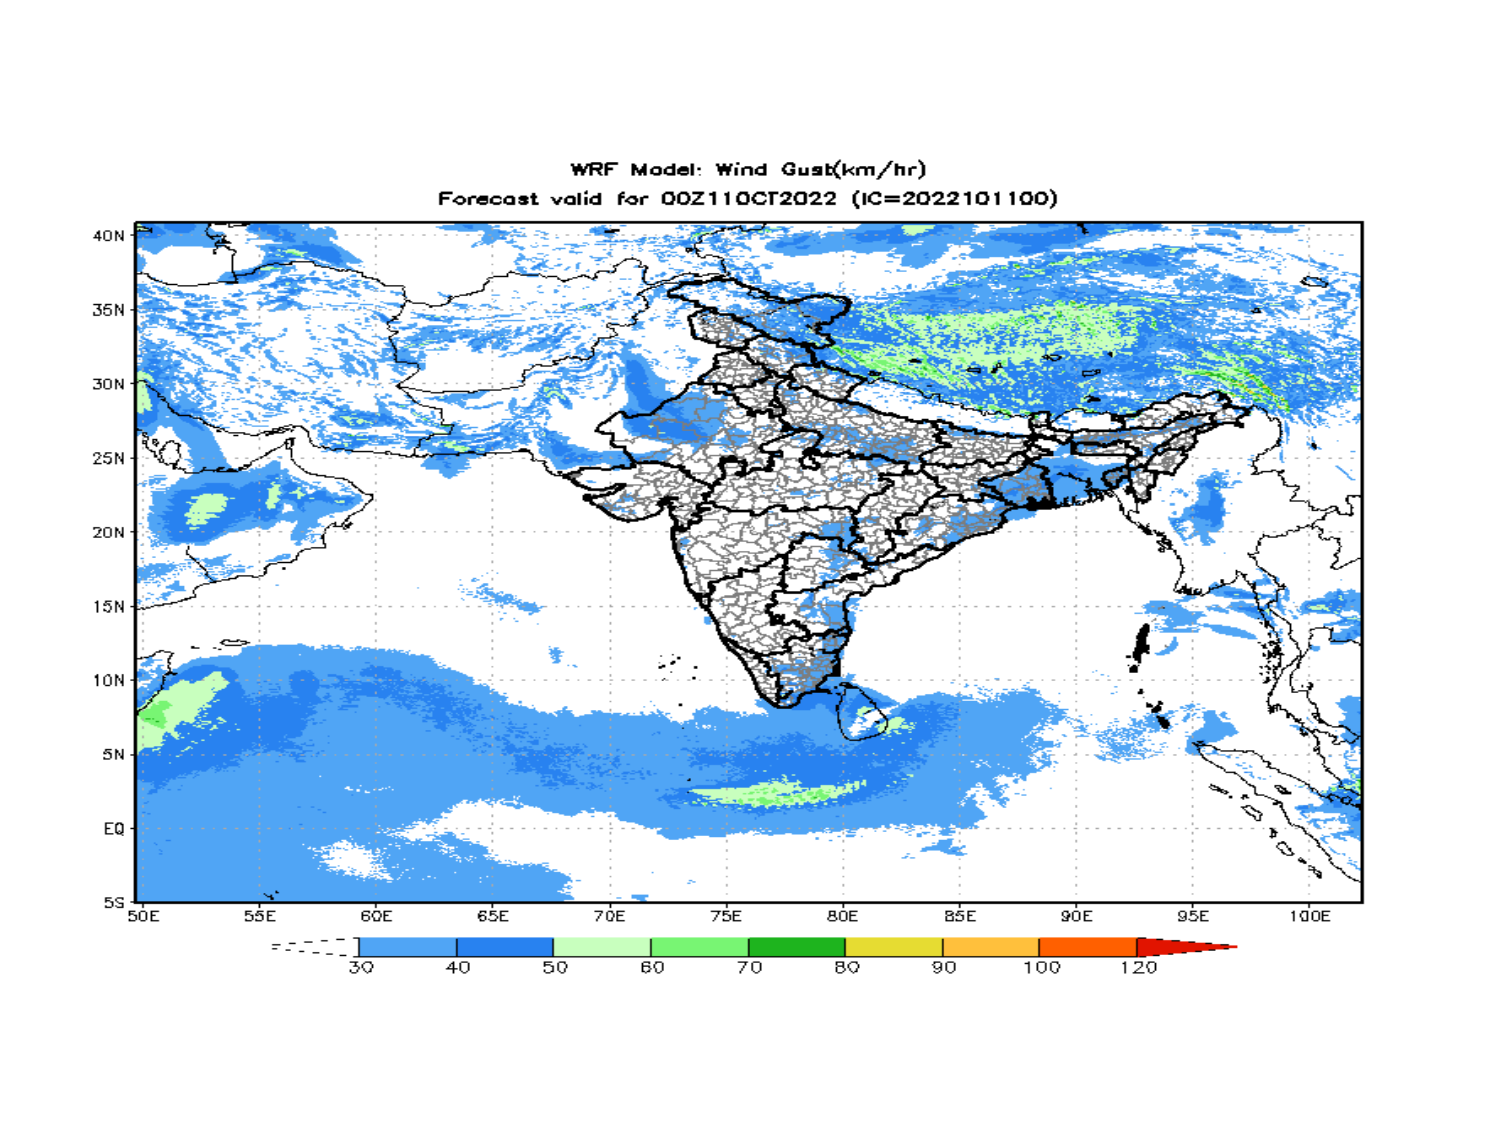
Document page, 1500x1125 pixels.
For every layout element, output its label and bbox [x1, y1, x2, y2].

picture [74, 149, 1426, 976]
